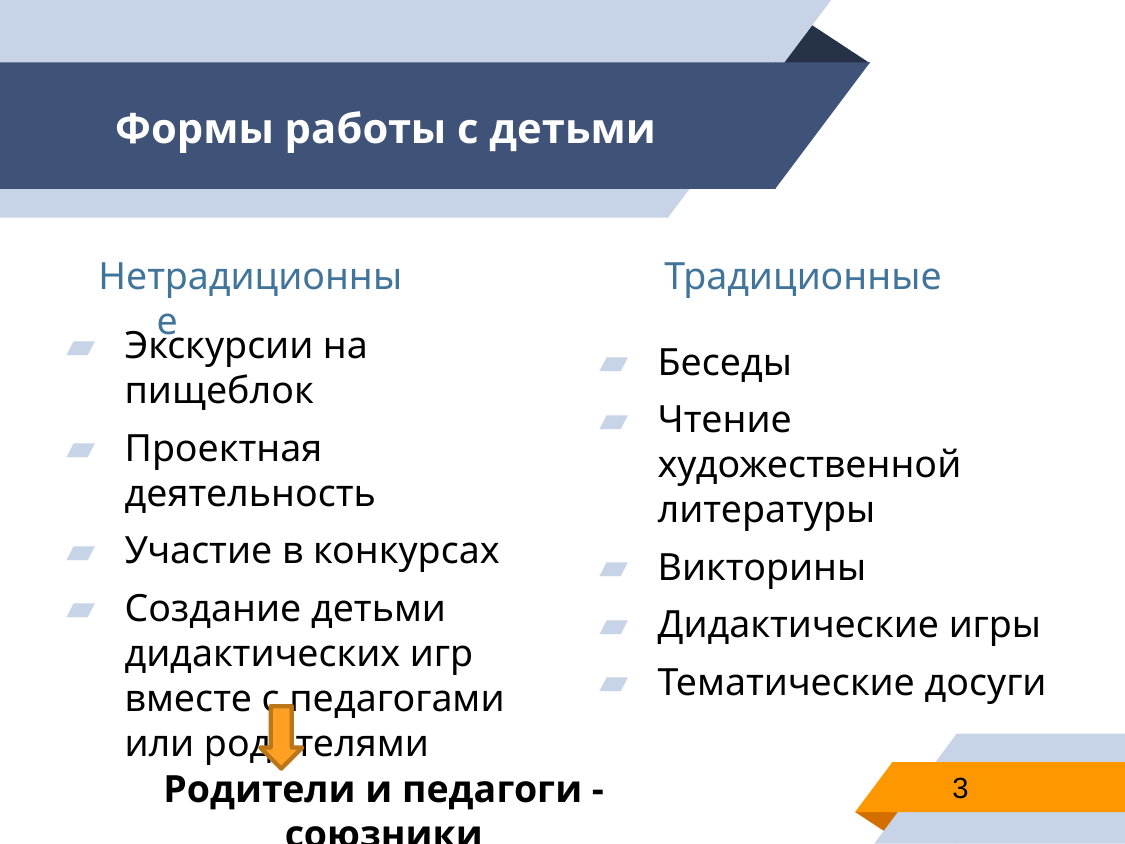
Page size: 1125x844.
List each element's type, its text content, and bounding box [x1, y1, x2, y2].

text_box [258, 704, 305, 771]
text_box Родители и педагоги - союзники [66, 652, 701, 844]
title Формы работы с детьми [100, 64, 748, 190]
text_box Нетрадиционные [66, 236, 429, 305]
slide_number 3 [937, 760, 1121, 813]
text_box Традиционные [632, 236, 982, 305]
list Экскурсии на пищеблок Проектная деятельность Участие в конкурсах Создание детьми дидактических игр вместе с педагогами или родителями [34, 306, 564, 669]
text_box Беседы Чтение художественной литературы Викторины Дидактические игры Тематические досуги [567, 265, 1097, 669]
